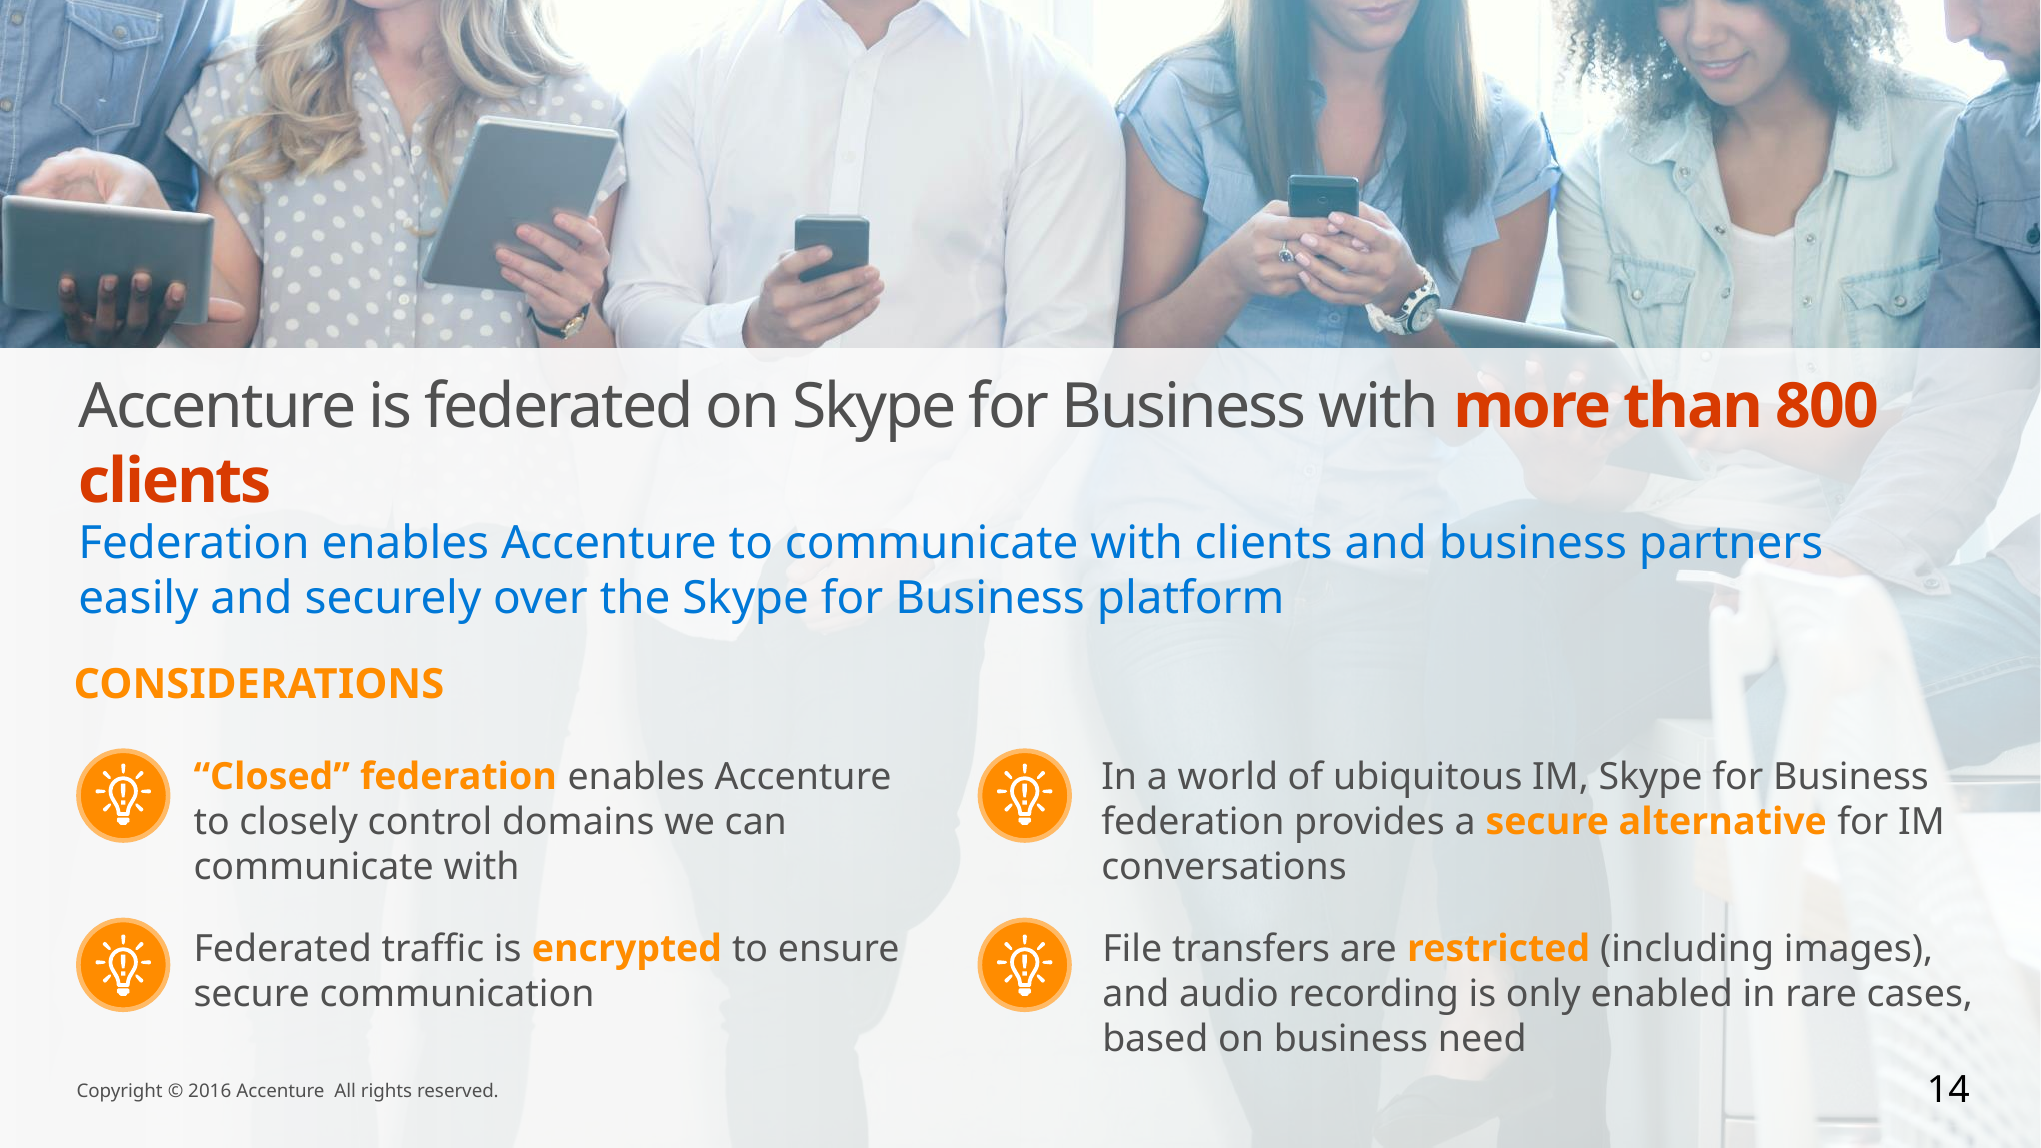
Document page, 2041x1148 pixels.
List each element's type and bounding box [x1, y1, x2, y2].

picture [0, 0, 2041, 1148]
text_box [94, 933, 152, 997]
text_box [996, 762, 1054, 826]
text_box [996, 933, 1054, 997]
text_box [94, 762, 152, 826]
